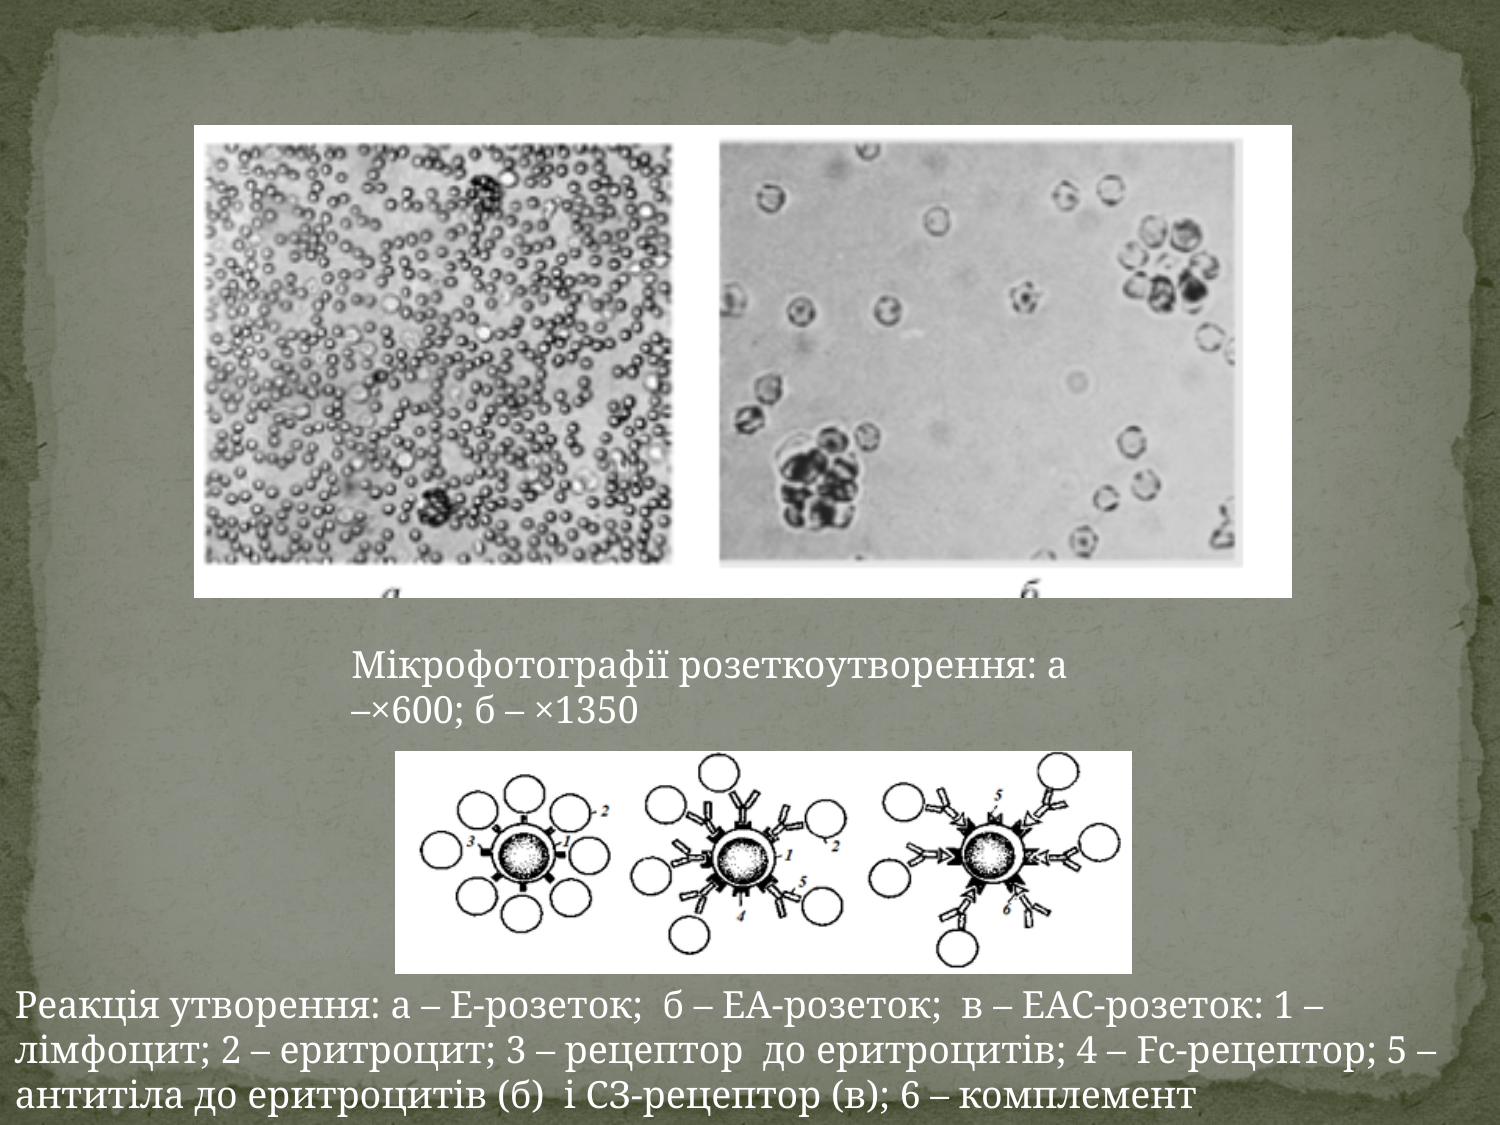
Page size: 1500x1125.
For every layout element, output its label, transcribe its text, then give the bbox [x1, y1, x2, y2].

text_box Реакція утворення: а – Е-розеток; б – ЕА-розеток; в – ЕАС-розеток: 1 – лімфоцит; 2 – еритроцит; 3 – рецептор до еритроцитів; 4 – Fc-рецептор; 5 – антитіла до еритроцитів (б) і СЗ-рецептор (в); 6 – комплемент [0, 973, 1500, 1124]
picture [194, 125, 1292, 598]
picture [395, 751, 1132, 974]
text_box Мікрофотографії розеткоутворення: а –×600; б – ×1350 [336, 633, 1087, 739]
